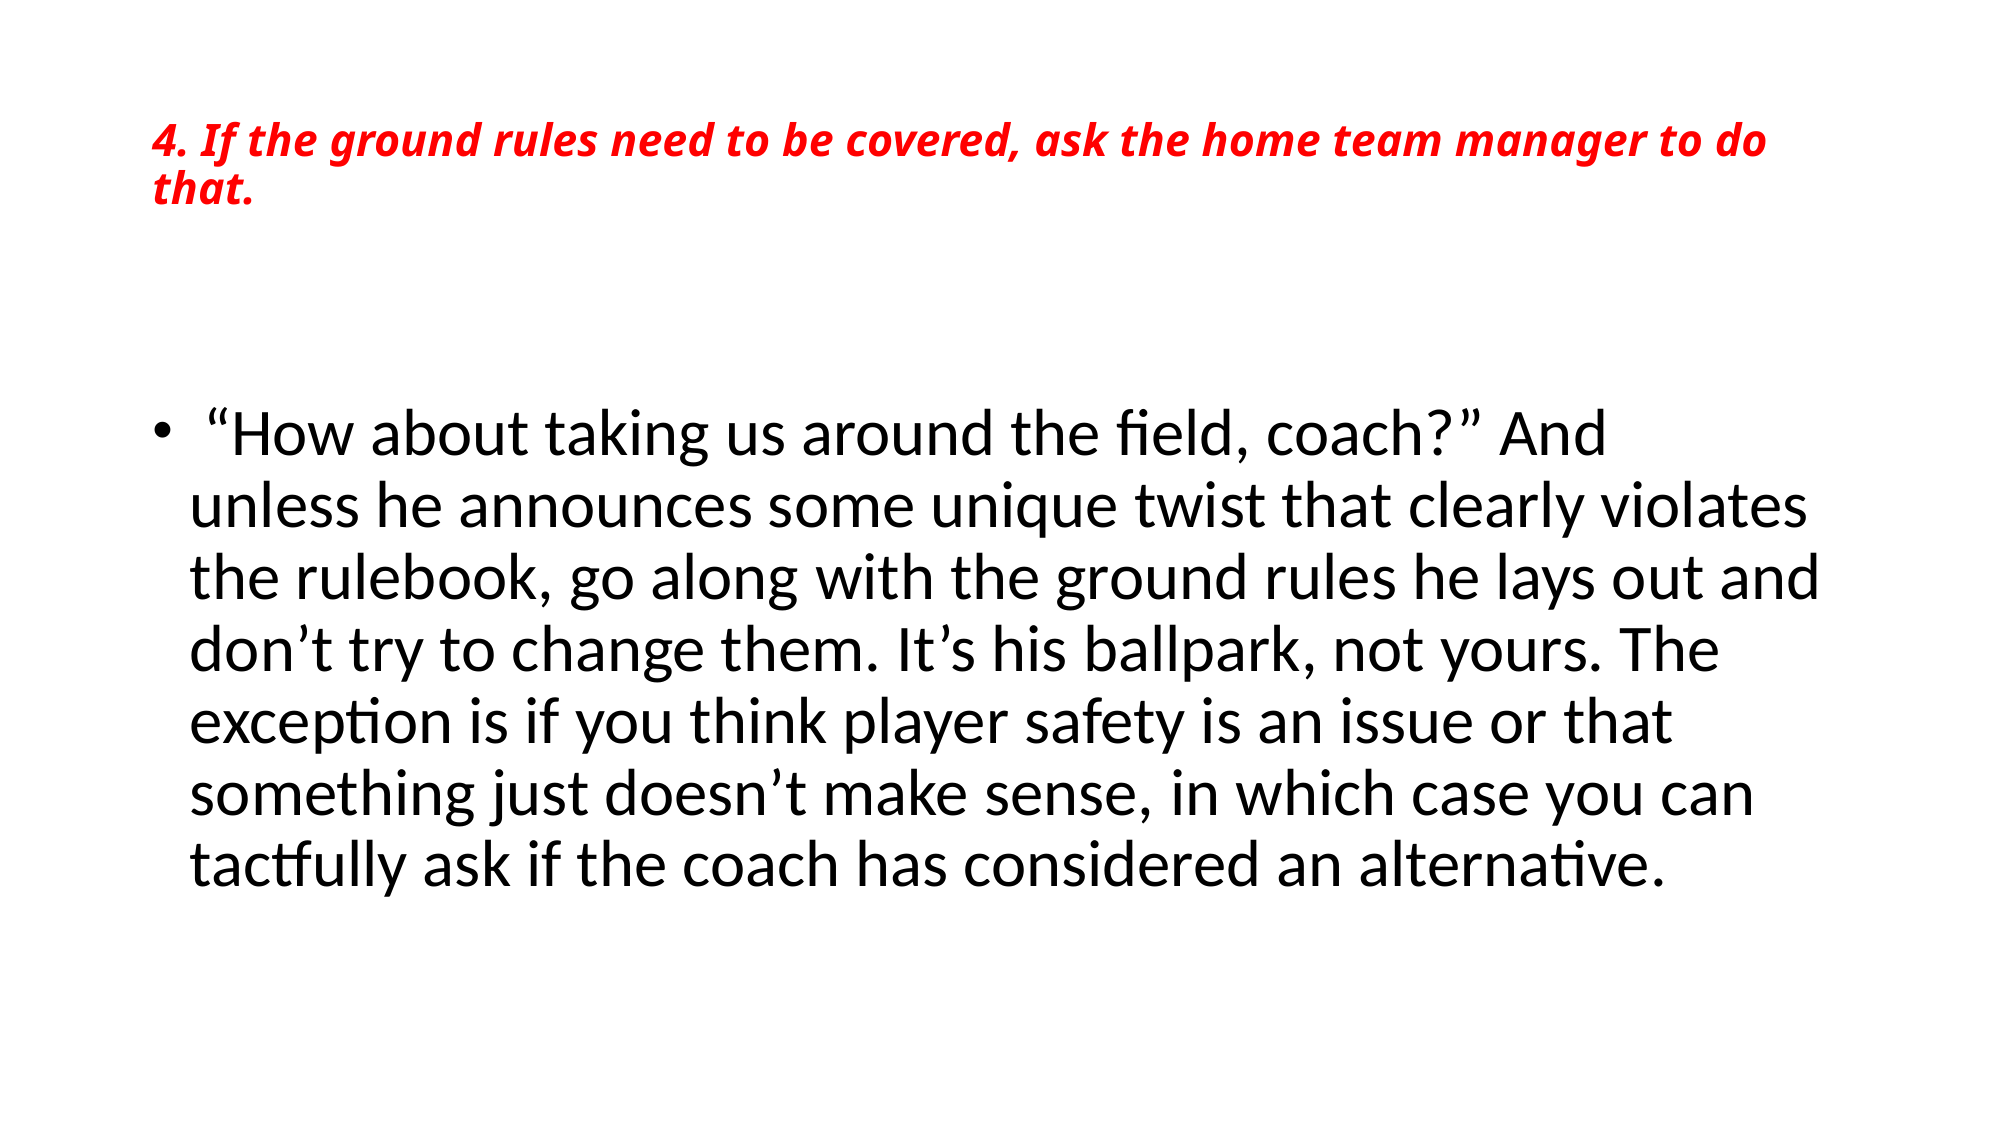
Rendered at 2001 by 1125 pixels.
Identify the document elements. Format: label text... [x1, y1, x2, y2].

list “How about taking us around the field, coach?” And unless he announces some unique twist that clearly violates the rulebook, go along with the ground rules he lays out and don’t try to change them. It’s his ballpark, not yours. The exception is if you think player safety is an issue or that something just doesn’t make sense, in which case you can tactfully ask if the coach has considered an alternative. [137, 299, 1863, 1014]
title 4. If the ground rules need to be covered, ask the home team manager to do that. [137, 59, 1863, 278]
